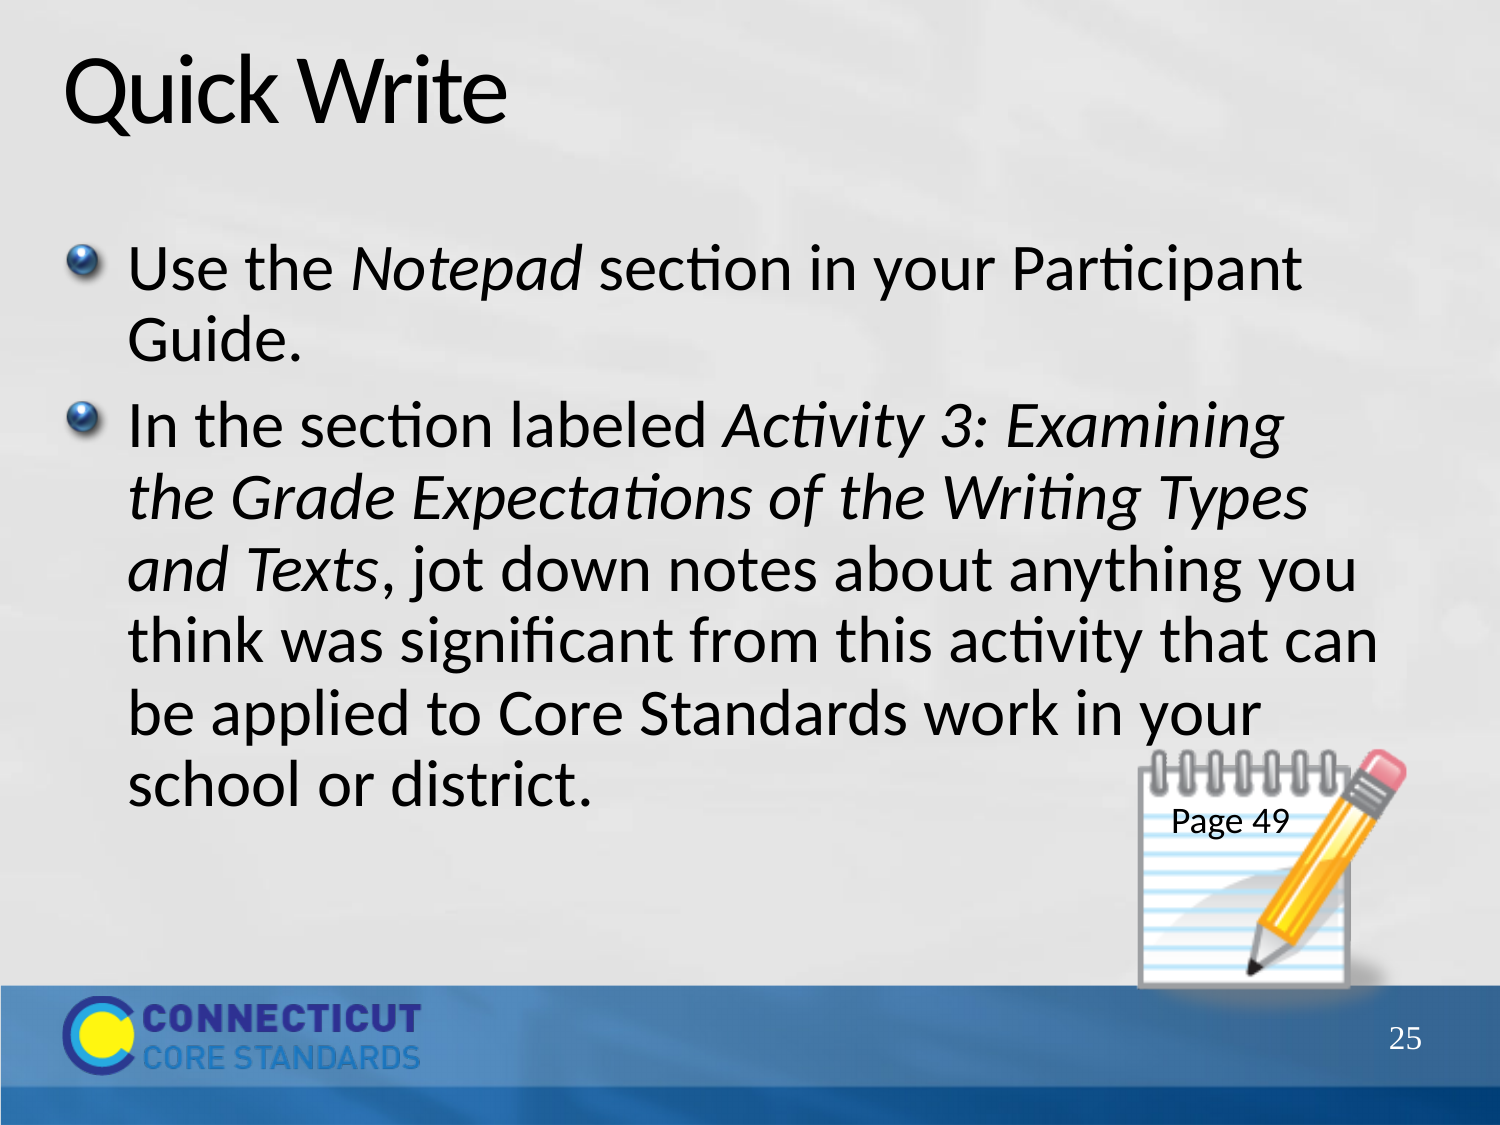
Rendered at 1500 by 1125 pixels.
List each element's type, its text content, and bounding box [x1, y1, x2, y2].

title Quick Write [62, 37, 1438, 210]
footer [62, 996, 424, 1076]
picture [0, 0, 1500, 1125]
list Use the Notepad section in your Participant Guide. In the section labeled Activity 3: Examining the Grade Expectations of the Writing Types and Texts, jot down notes about anything you think was significant from this activity that can be applied to Core Standards work in your school or district. [62, 232, 1384, 831]
slide_number 25 [1075, 996, 1438, 1076]
